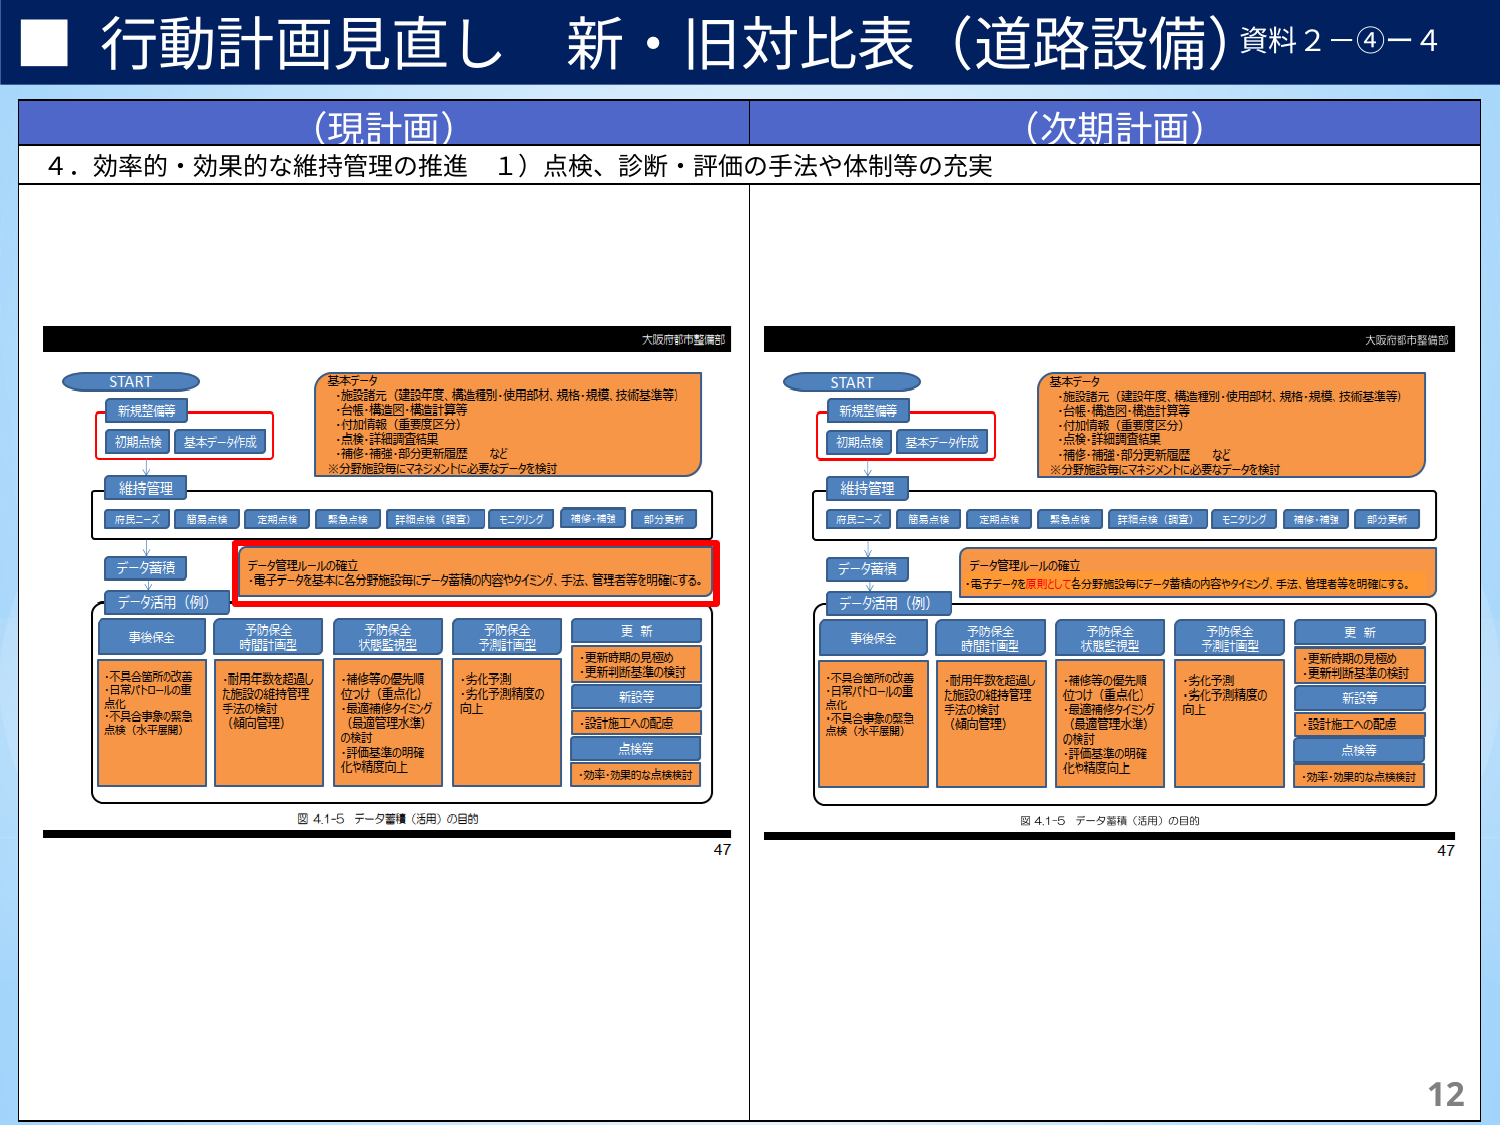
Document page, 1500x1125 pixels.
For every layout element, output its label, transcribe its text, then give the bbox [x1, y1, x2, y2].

text_box ■ 行動計画見直し 新・旧対比表（道路設備） [0, 0, 1500, 85]
table_header （現計画）​ [19, 101, 749, 144]
table_cell ４．効率的・効果的な維持管理の推進 １）点検、診断・評価の手法や体制等の充実 [19, 146, 1480, 183]
picture [758, 319, 1463, 861]
table_header （次期計画） [750, 101, 1480, 144]
table_cell [19, 185, 749, 1120]
table_cell [750, 185, 1480, 1120]
text_box 105 [1391, 1060, 1500, 1125]
text_box 資料２－④ー４ [1224, 15, 1474, 65]
picture [36, 319, 741, 864]
